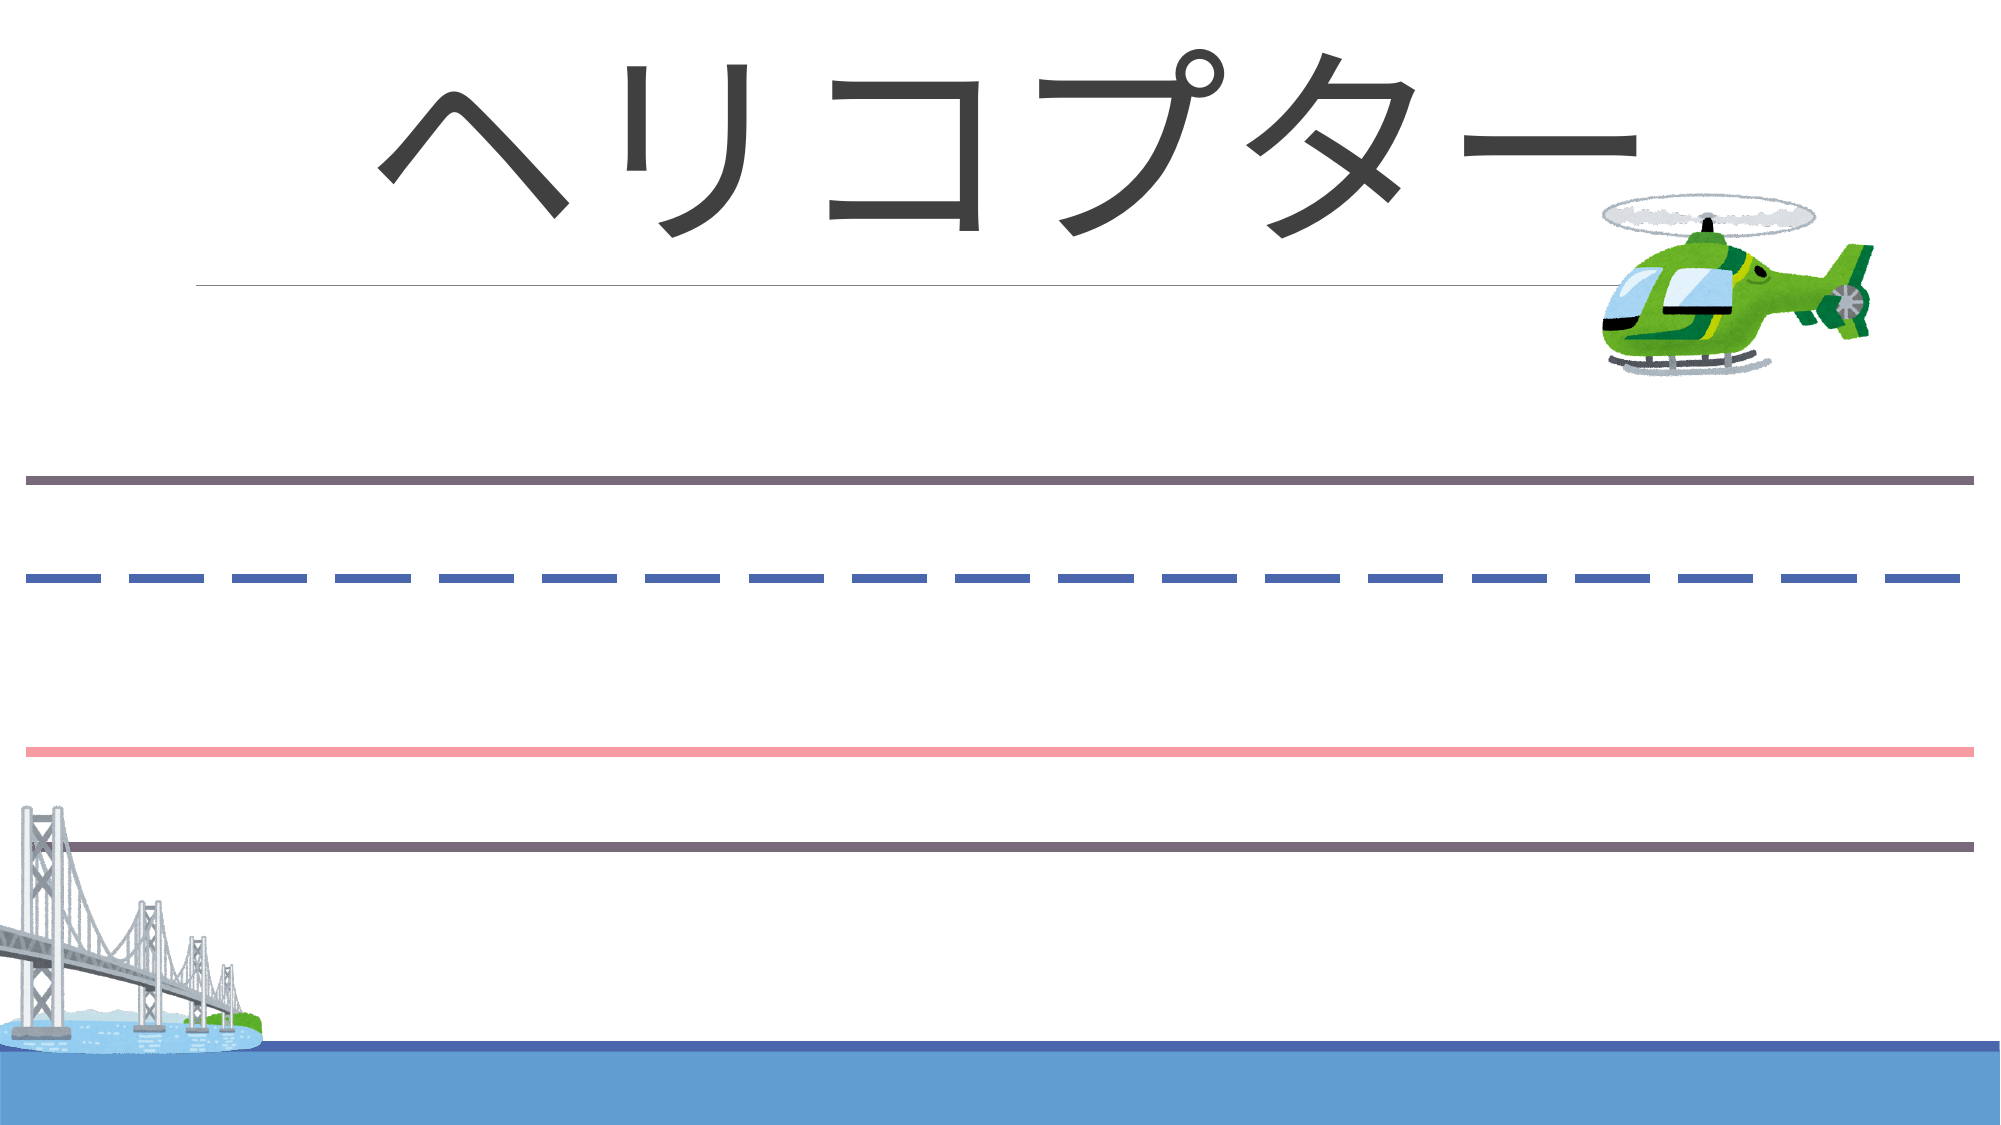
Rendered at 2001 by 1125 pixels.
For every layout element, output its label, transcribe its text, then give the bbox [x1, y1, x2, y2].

picture [1585, 162, 1880, 409]
title ヘリコプター [140, 43, 1884, 282]
list [5, 439, 2000, 945]
picture [0, 795, 265, 1072]
